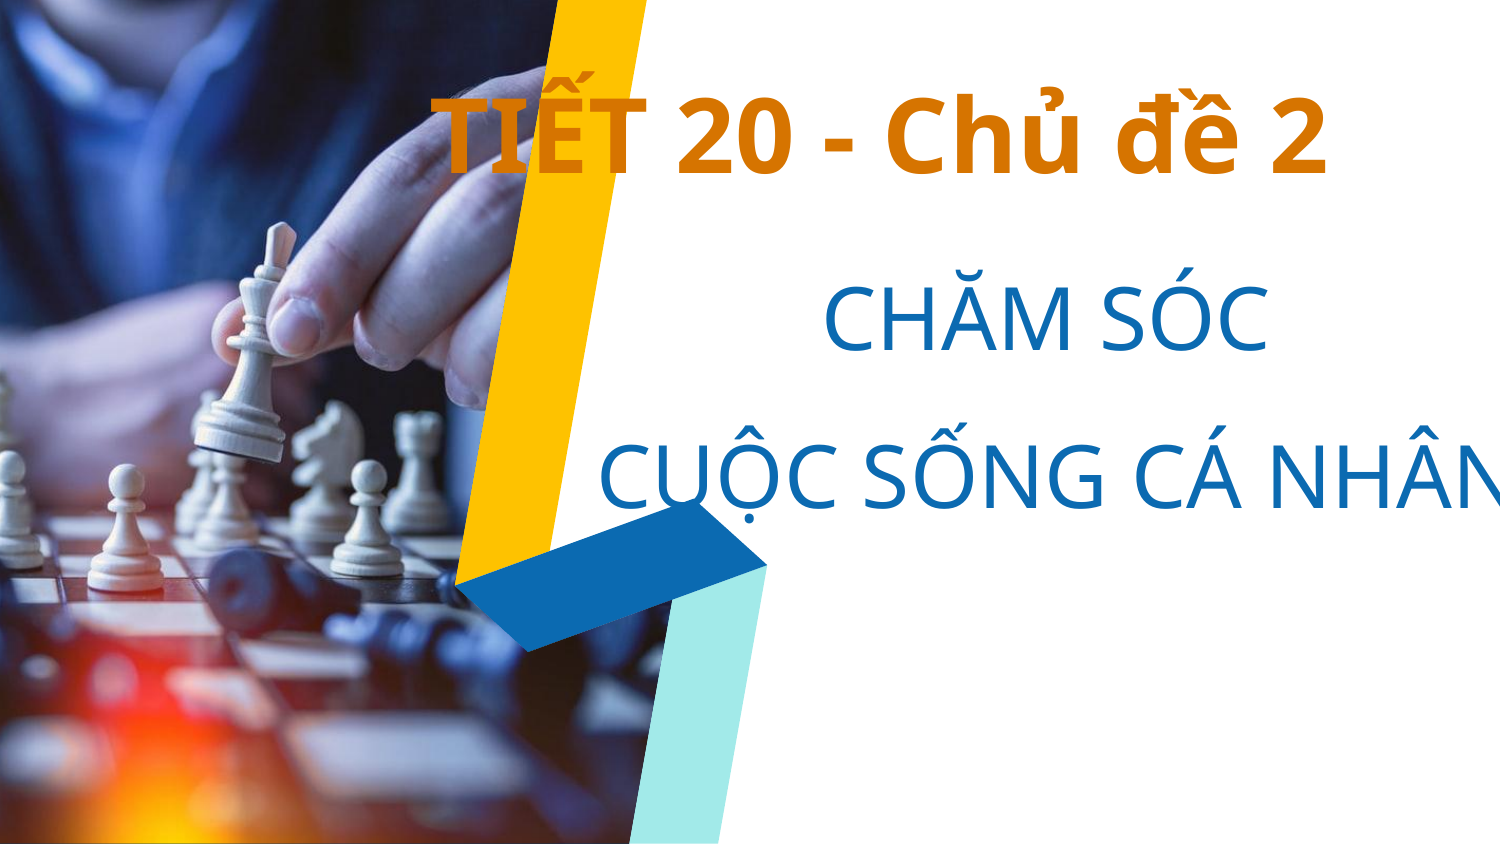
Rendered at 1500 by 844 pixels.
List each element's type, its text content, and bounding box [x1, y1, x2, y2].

text_box TIẾT 20 - Chủ đề 2 [676, 62, 1444, 202]
text_box CHĂM SÓC CUỘC SỐNG CÁ NHÂN [676, 203, 1500, 534]
picture [0, 0, 673, 844]
